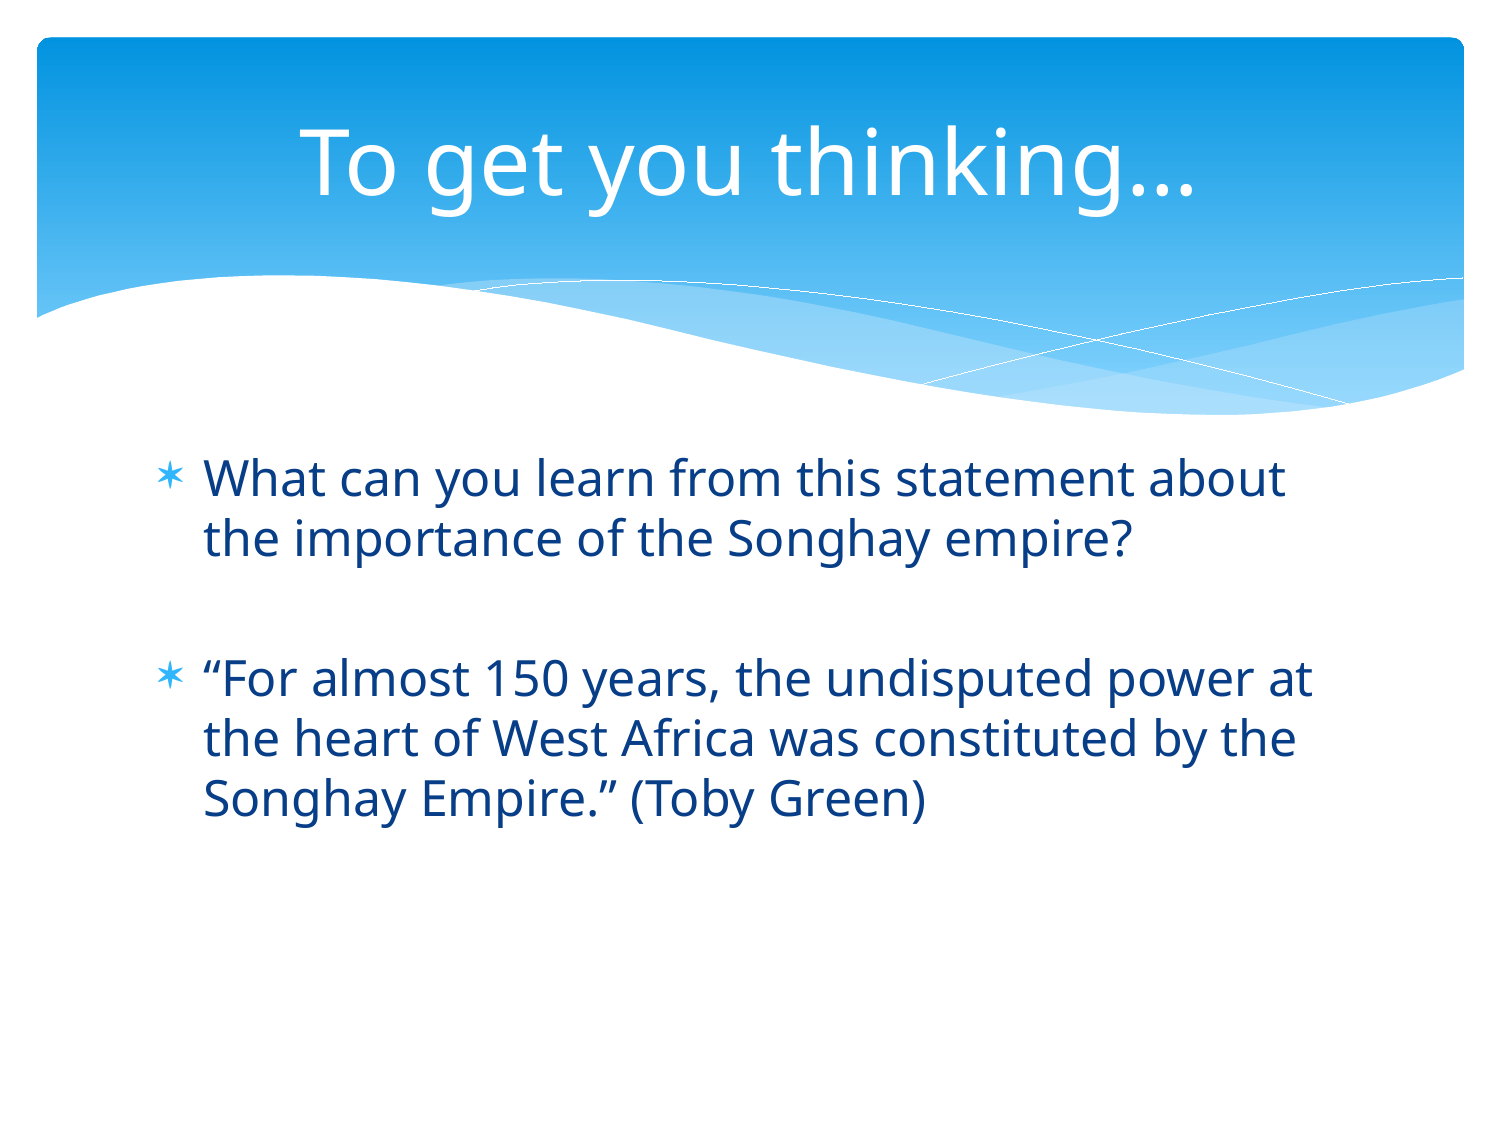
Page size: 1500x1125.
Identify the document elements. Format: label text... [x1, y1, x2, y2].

list What can you learn from this statement about the importance of the Songhay empire? “For almost 150 years, the undisputed power at the heart of West Africa was constituted by the Songhay Empire.” (Toby Green) [143, 438, 1359, 1005]
title To get you thinking… [75, 55, 1425, 261]
